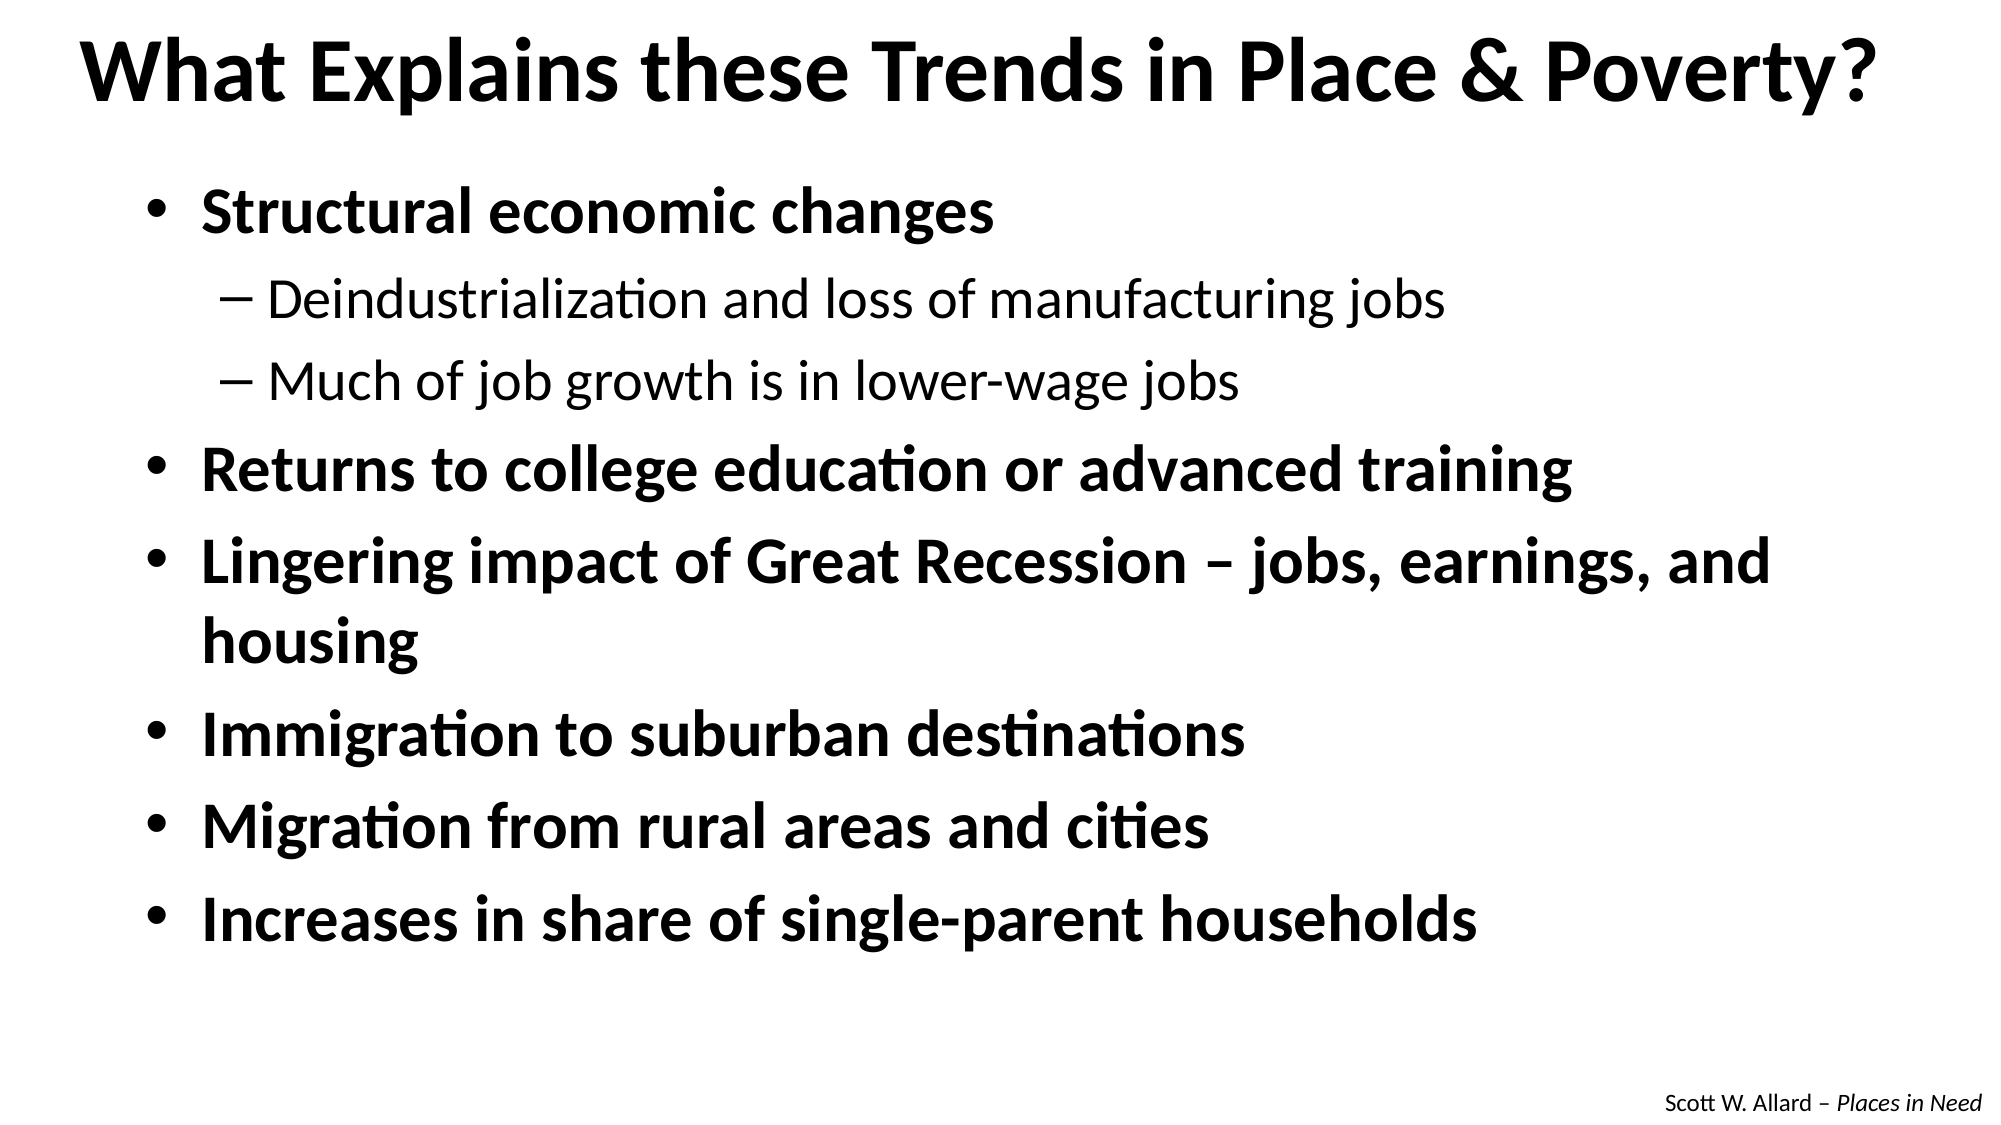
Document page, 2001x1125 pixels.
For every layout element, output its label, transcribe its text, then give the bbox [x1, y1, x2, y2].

text_box What Explains these Trends in Place & Poverty? [64, 23, 1933, 127]
text_box Structural economic changes Deindustrialization and loss of manufacturing jobs Much of job growth is in lower-wage jobs Returns to college education or advanced training Lingering impact of Great Recession – jobs, earnings, and housing Immigration to suburban destinations Migration from rural areas and cities Increases in share of single-parent households [130, 159, 1923, 1068]
text_box Scott W. Allard – Places in Need [1650, 1079, 1998, 1125]
